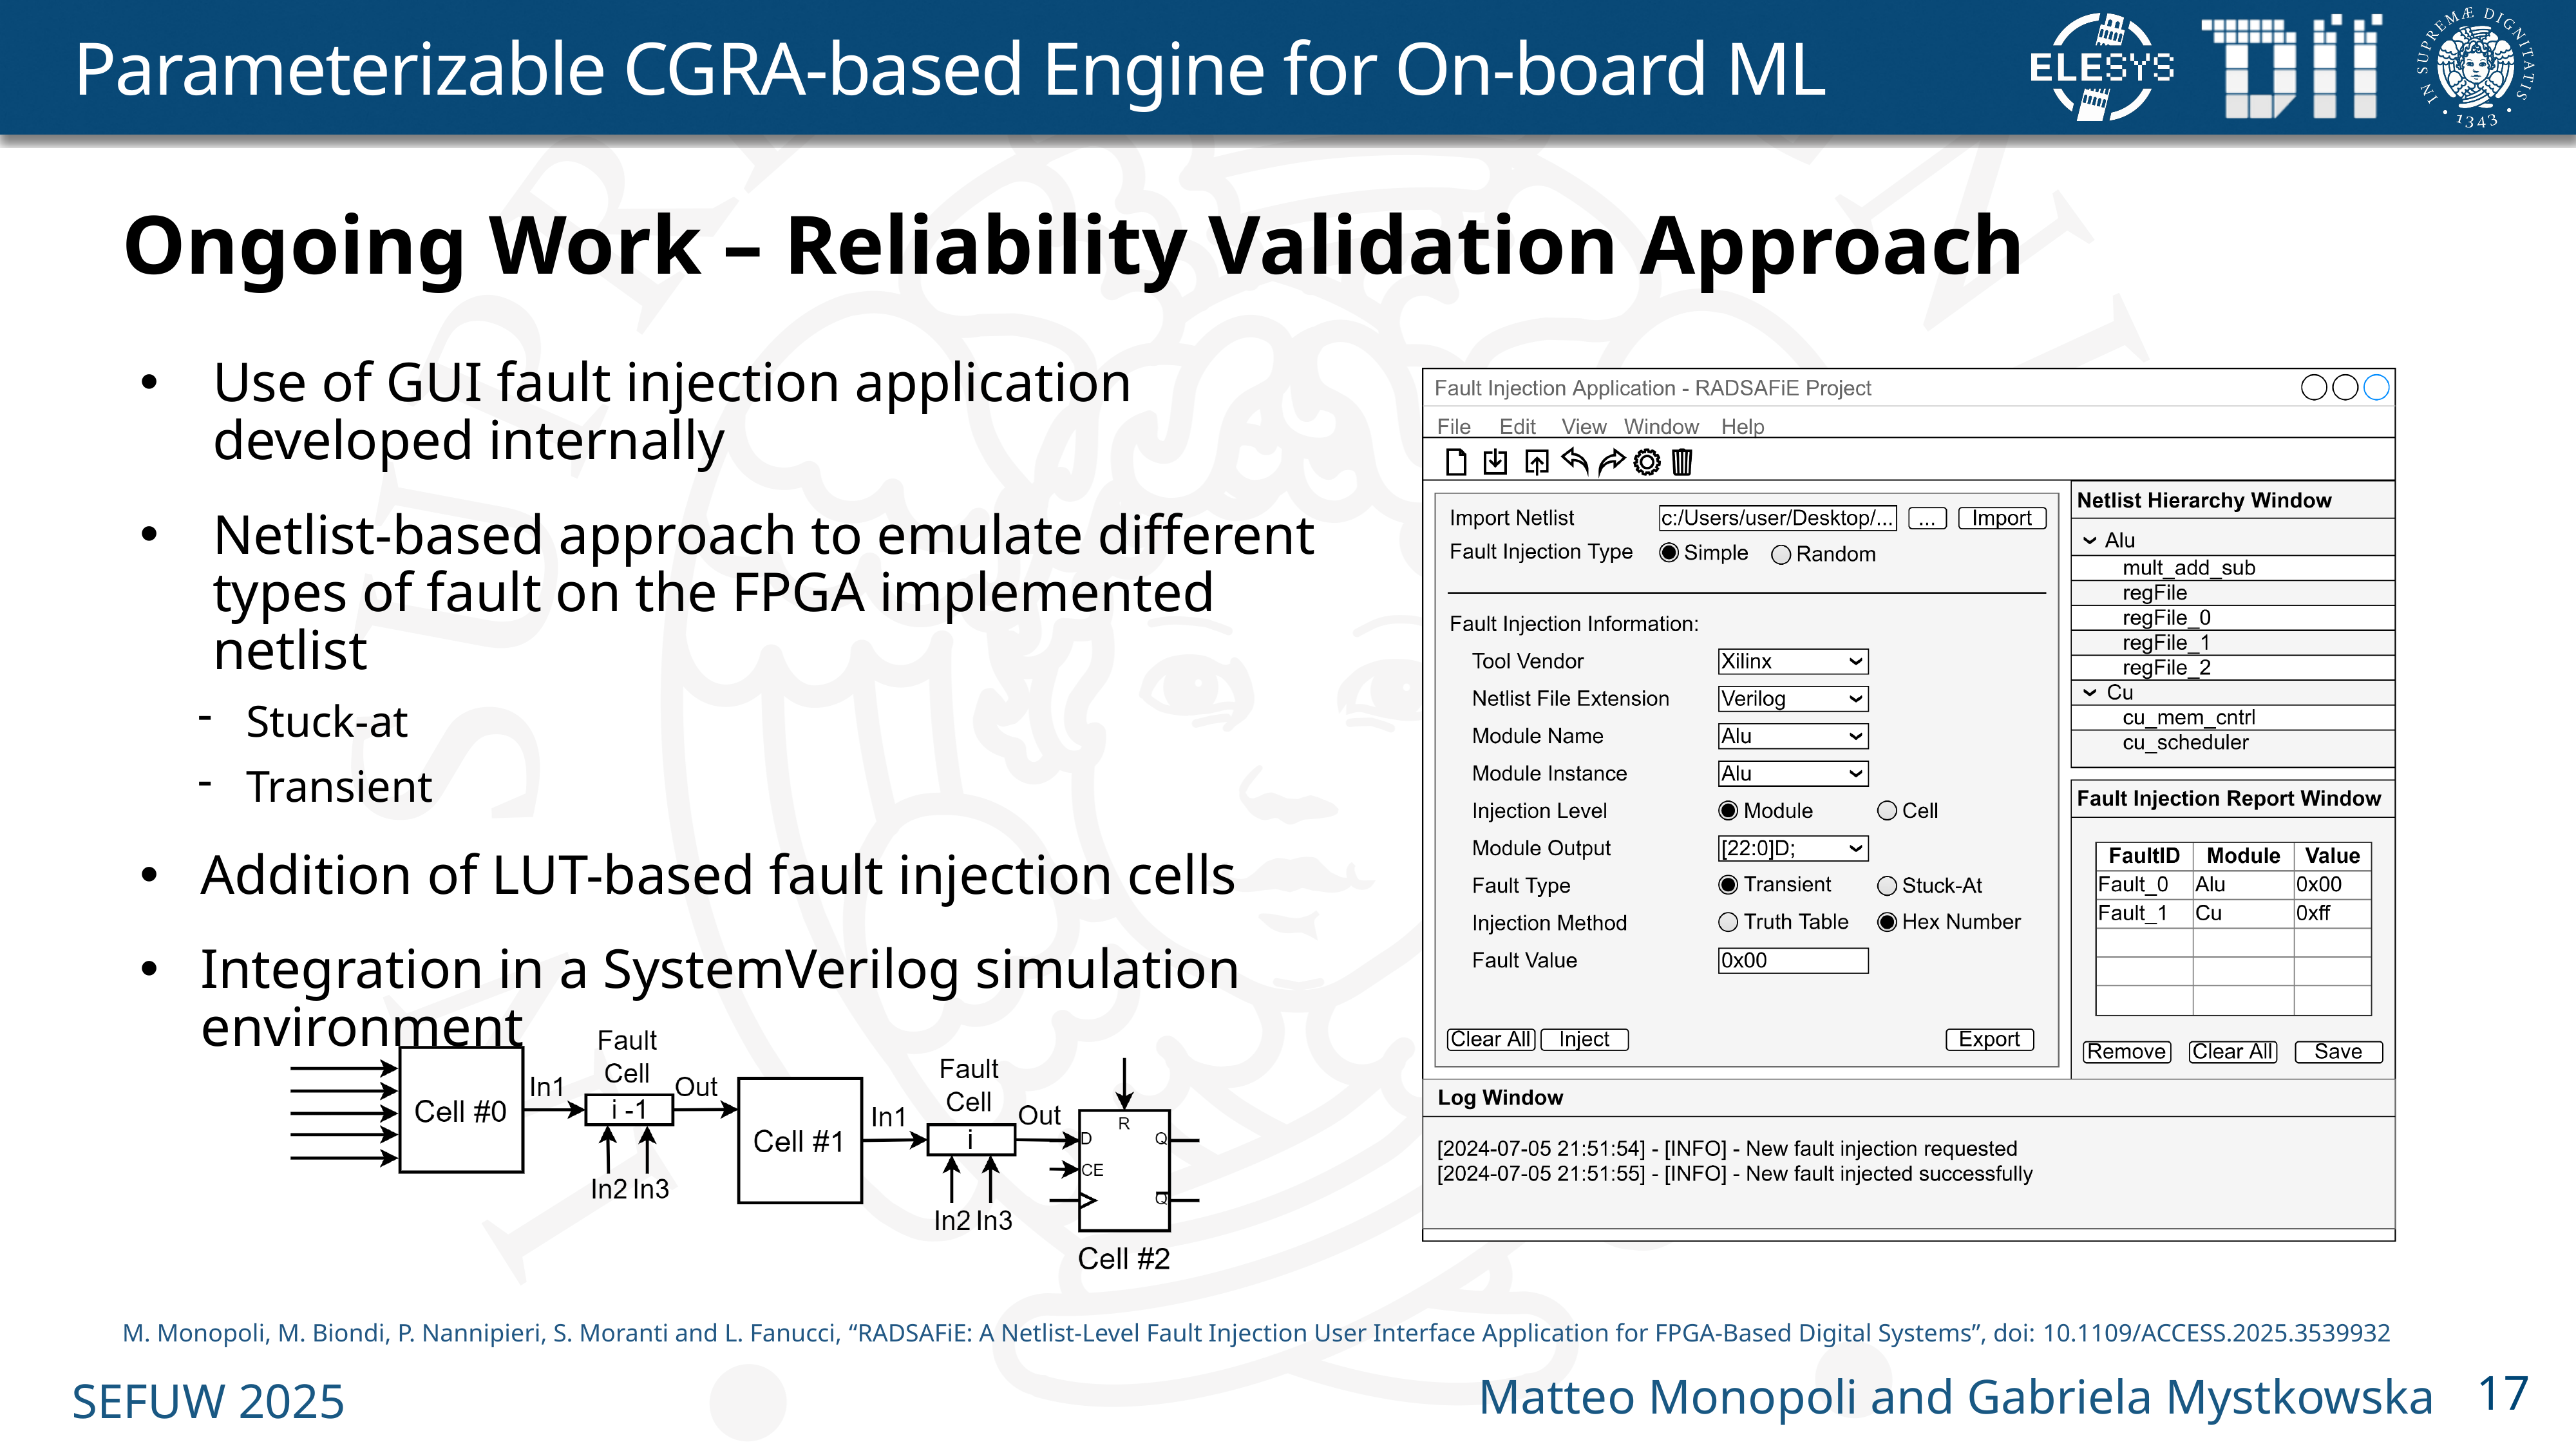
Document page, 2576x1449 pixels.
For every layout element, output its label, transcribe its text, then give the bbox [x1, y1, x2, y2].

picture [1422, 367, 2398, 1242]
list Ongoing Work – Reliability Validation Approach [117, 188, 2425, 296]
list SEFUW 2025 [66, 1365, 355, 1434]
list Matteo Monopoli and Gabriela Mystkowska [1459, 1357, 2072, 1434]
picture [0, 0, 2576, 135]
list Use of GUI fault injection application developed internally Netlist-based approach to emulate different types of fault on the FPGA implemented netlist Stuck-at Transient Addition of LUT-based fault injection cells Integration in a SystemVerilog simulation environment [134, 350, 1345, 1312]
text_box M. Monopoli, M. Biondi, P. Nannipieri, S. Moranti and L. Fanucci, “RADSAFiE: A Netlist-Level Fault Injection User Interface Application for FPGA-Based Digital Systems”, doi: 10.1109/ACCESS.2025.3539932 [117, 1312, 2576, 1356]
title Parameterizable CGRA-based Engine for On-board ML [67, 0, 2074, 115]
slide_number 17 [2072, 1356, 2536, 1435]
picture [278, 1024, 1201, 1278]
